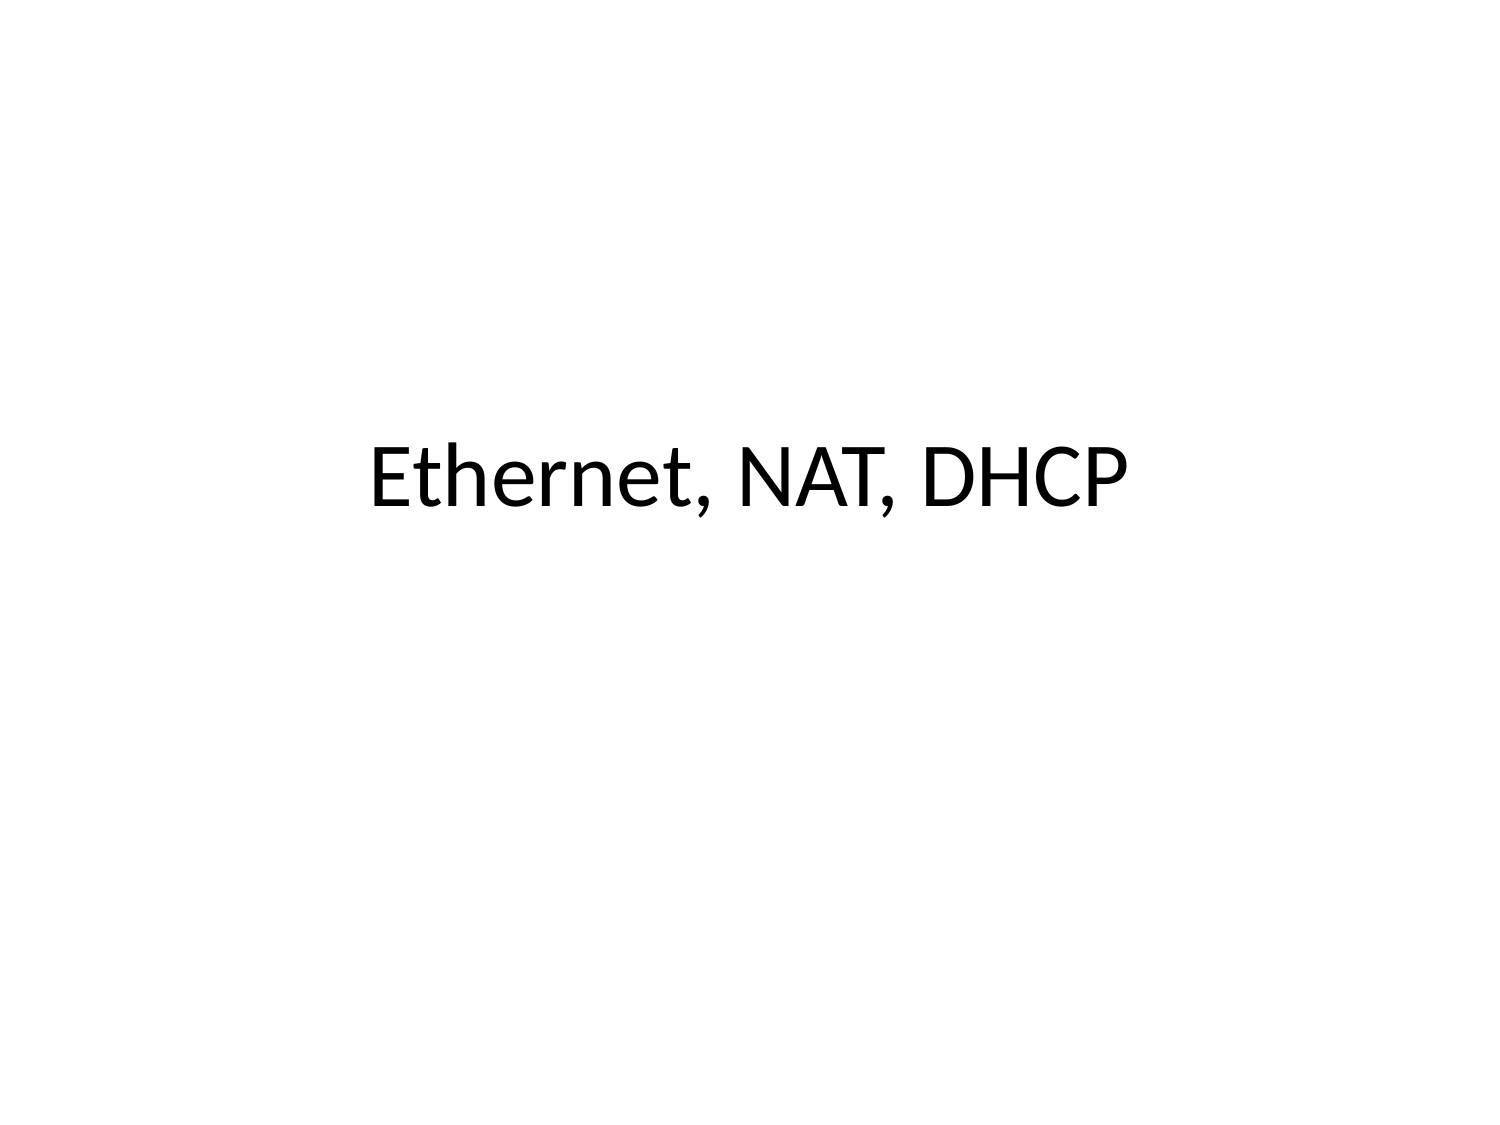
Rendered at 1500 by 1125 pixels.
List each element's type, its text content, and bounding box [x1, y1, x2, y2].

title Ethernet, NAT, DHCP [112, 349, 1388, 591]
